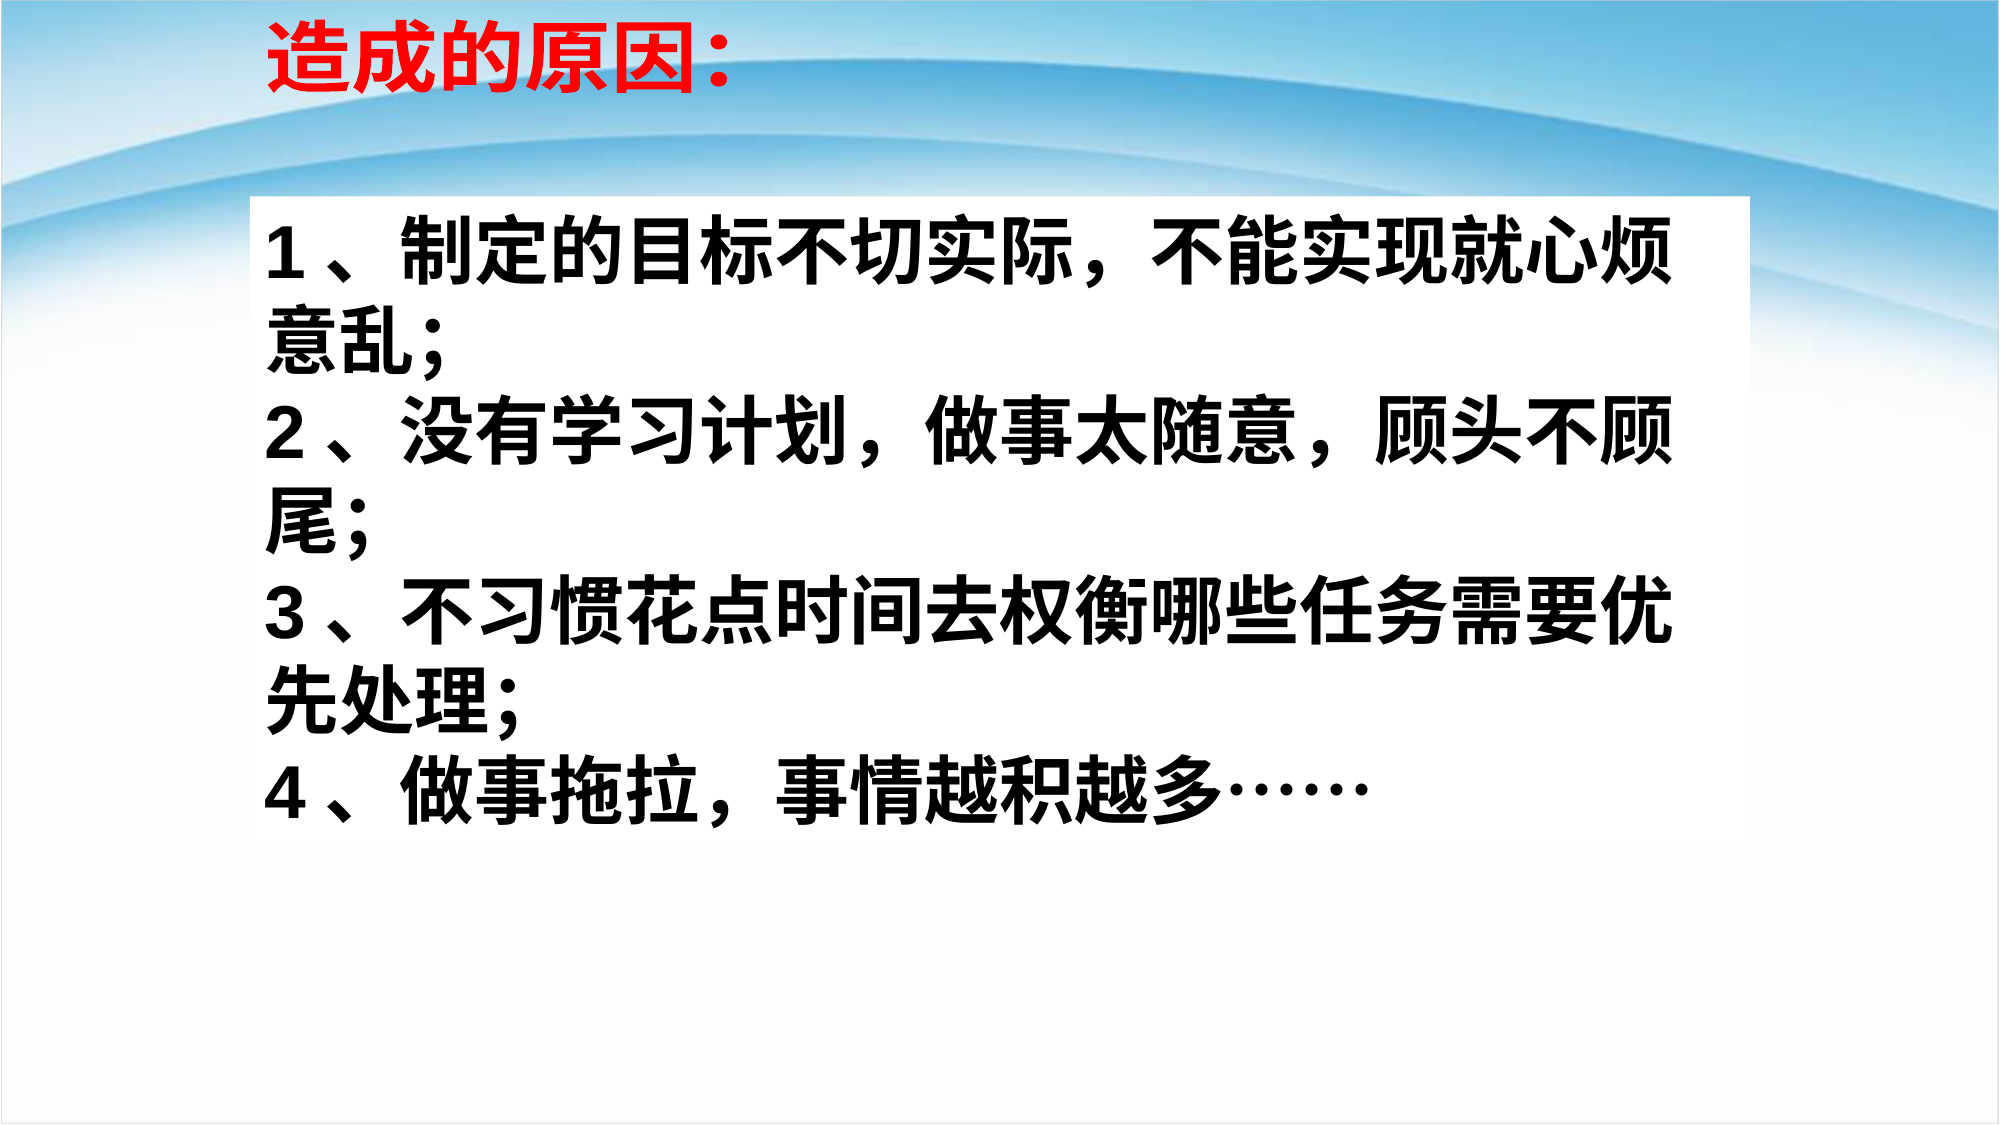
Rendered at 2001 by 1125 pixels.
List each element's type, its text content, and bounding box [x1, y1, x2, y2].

text_box 1、制定的目标不切实际，不能实现就心烦意乱； 2、没有学习计划，做事太随意，顾头不顾尾； 3、不习惯花点时间去权衡哪些任务需要优先处理； 4、做事拖拉，事情越积越多…… [249, 196, 1750, 842]
picture [0, 0, 2001, 1125]
